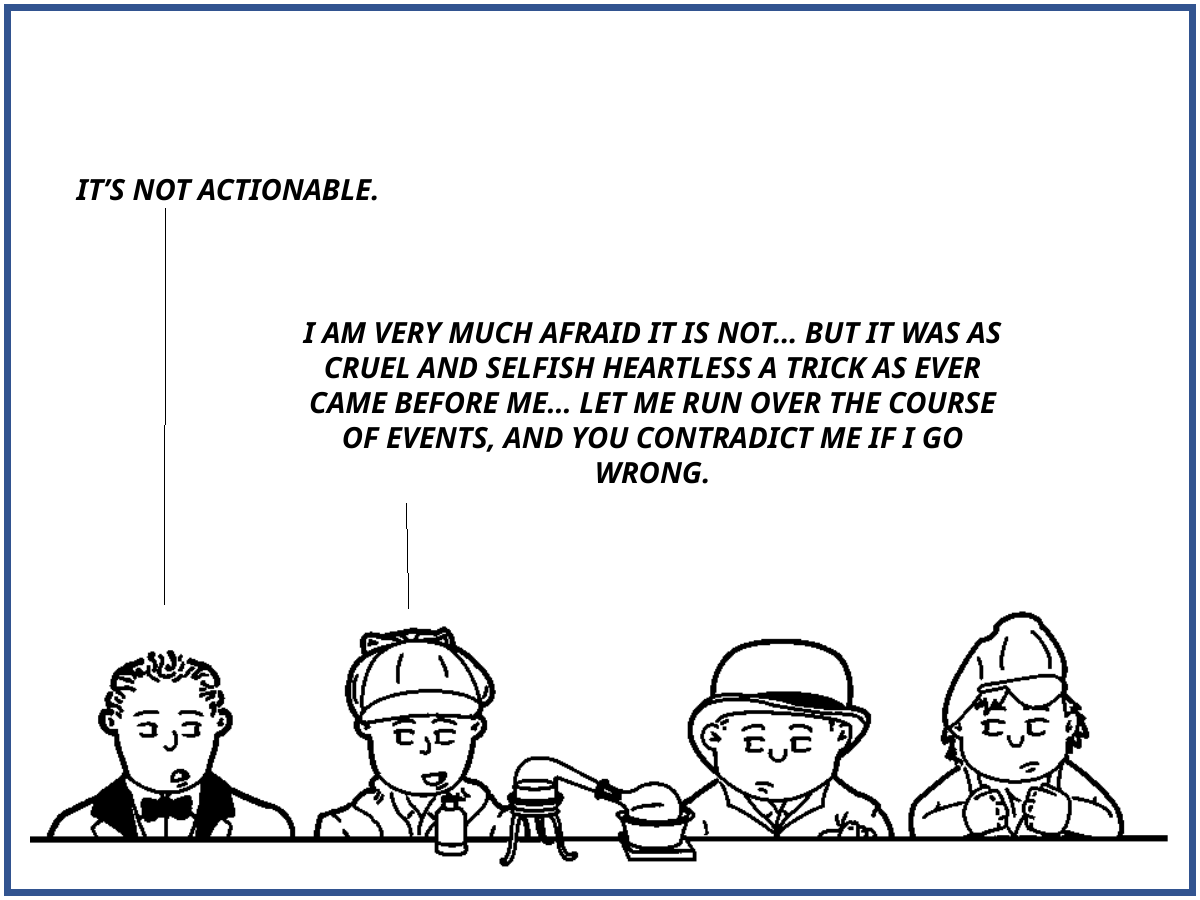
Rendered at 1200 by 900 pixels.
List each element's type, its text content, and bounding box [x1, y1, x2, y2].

text_box I AM VERY MUCH AFRAID IT IS NOT… BUT IT WAS AS CRUEL AND SELFISH HEARTLESS A TRICK AS EVER CAME BEFORE ME… LET ME RUN OVER THE COURSE OF EVENTS, AND YOU CONTRADICT ME IF I GO WRONG. [284, 307, 1022, 496]
text_box IT’S NOT ACTIONABLE. [20, 164, 436, 542]
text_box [29, 542, 1170, 873]
